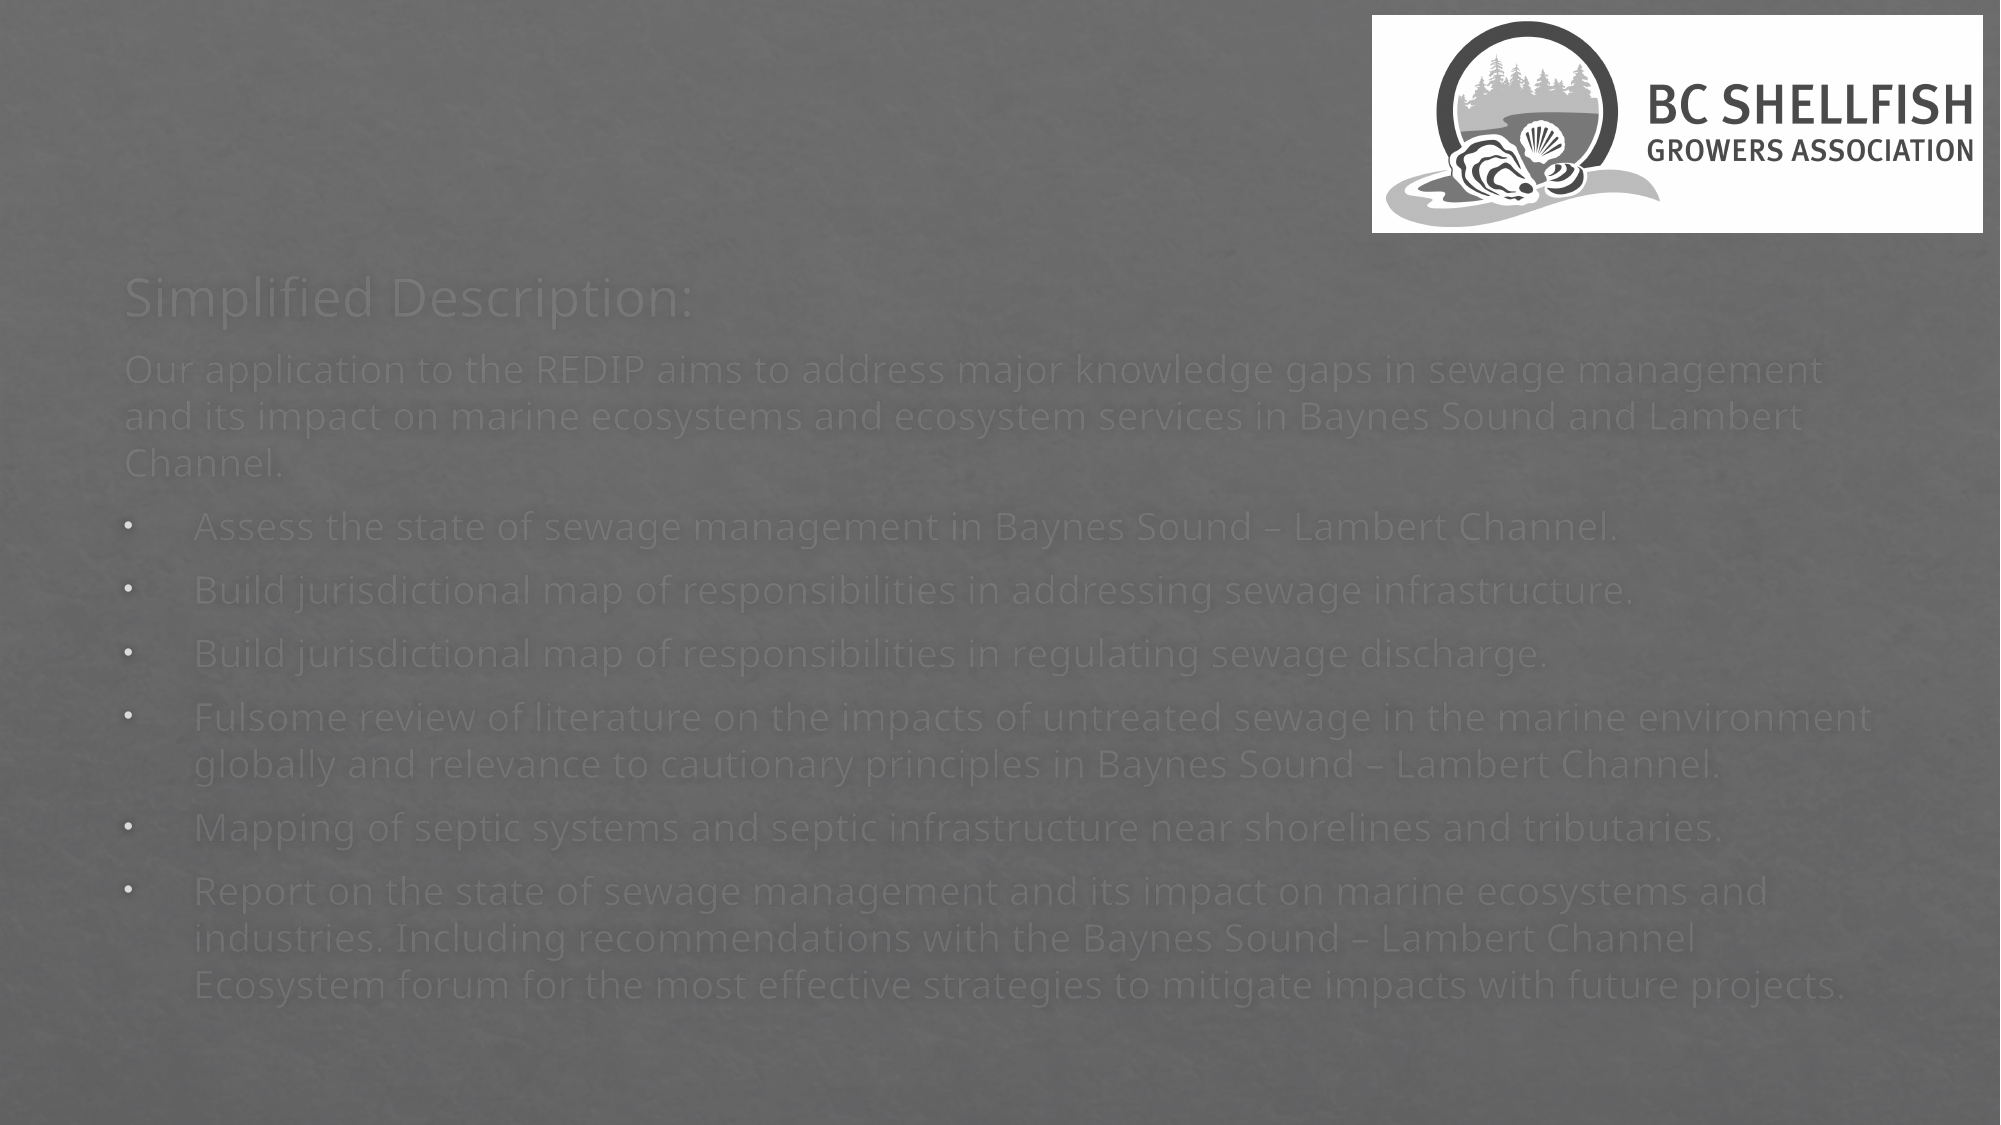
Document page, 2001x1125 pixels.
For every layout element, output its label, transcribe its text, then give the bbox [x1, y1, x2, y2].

picture [1372, 15, 1983, 234]
subtitle Simplified Description: Our application to the REDIP aims to address major knowledge gaps in sewage management and its impact on marine ecosystems and ecosystem services in Baynes Sound and Lambert Channel. Assess the state of sewage management in Baynes Sound – Lambert Channel. Build jurisdictional map of responsibilities in addressing sewage infrastructure. Build jurisdictional map of responsibilities in regulating sewage discharge. Fulsome review of literature on the impacts of untreated sewage in the marine environment globally and relevance to cautionary principles in Baynes Sound – Lambert Channel. Mapping of septic systems and septic infrastructure near shorelines and tributaries. Report on the state of sewage management and its impact on marine ecosystems and industries. Including recommendations with the Baynes Sound – Lambert Channel Ecosystem forum for the most effective strategies to mitigate impacts with future projects. [108, 255, 1907, 1070]
